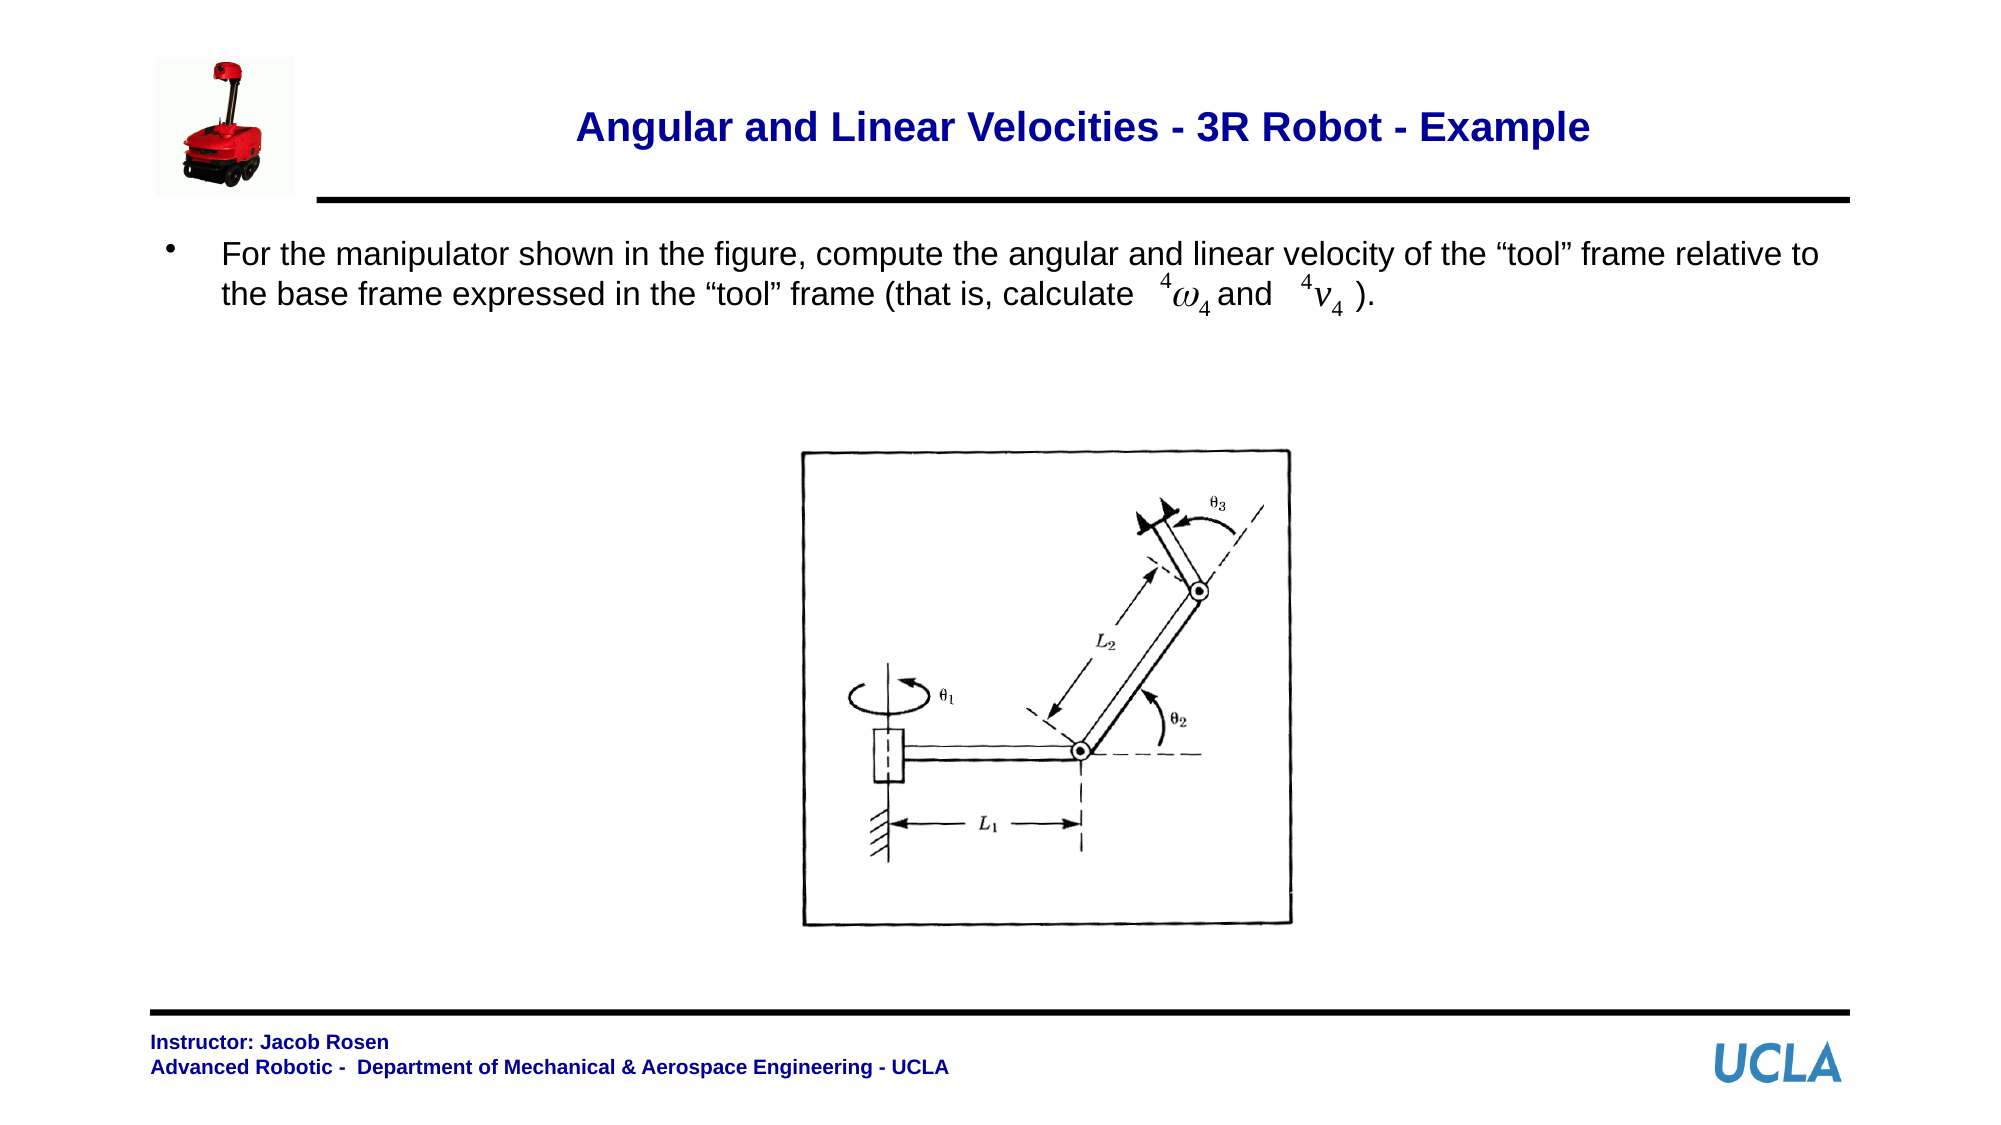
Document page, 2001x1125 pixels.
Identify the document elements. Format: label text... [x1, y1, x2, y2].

picture [155, 57, 294, 196]
picture [786, 435, 1306, 941]
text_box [1153, 262, 1218, 324]
list For the manipulator shown in the figure, compute the angular and linear velocity of the “tool” frame relative to the base frame expressed in the “tool” frame (that is, calculate and ). [150, 224, 1850, 1000]
text_box Instructor: Jacob Rosen Advanced Robotic - Department of Mechanical & Aerospace Engineering - UCLA [135, 1021, 1249, 1084]
title Angular and Linear Velocities - 3R Robot - Example [316, 62, 1850, 188]
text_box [1294, 263, 1351, 324]
picture [1692, 1021, 1863, 1103]
